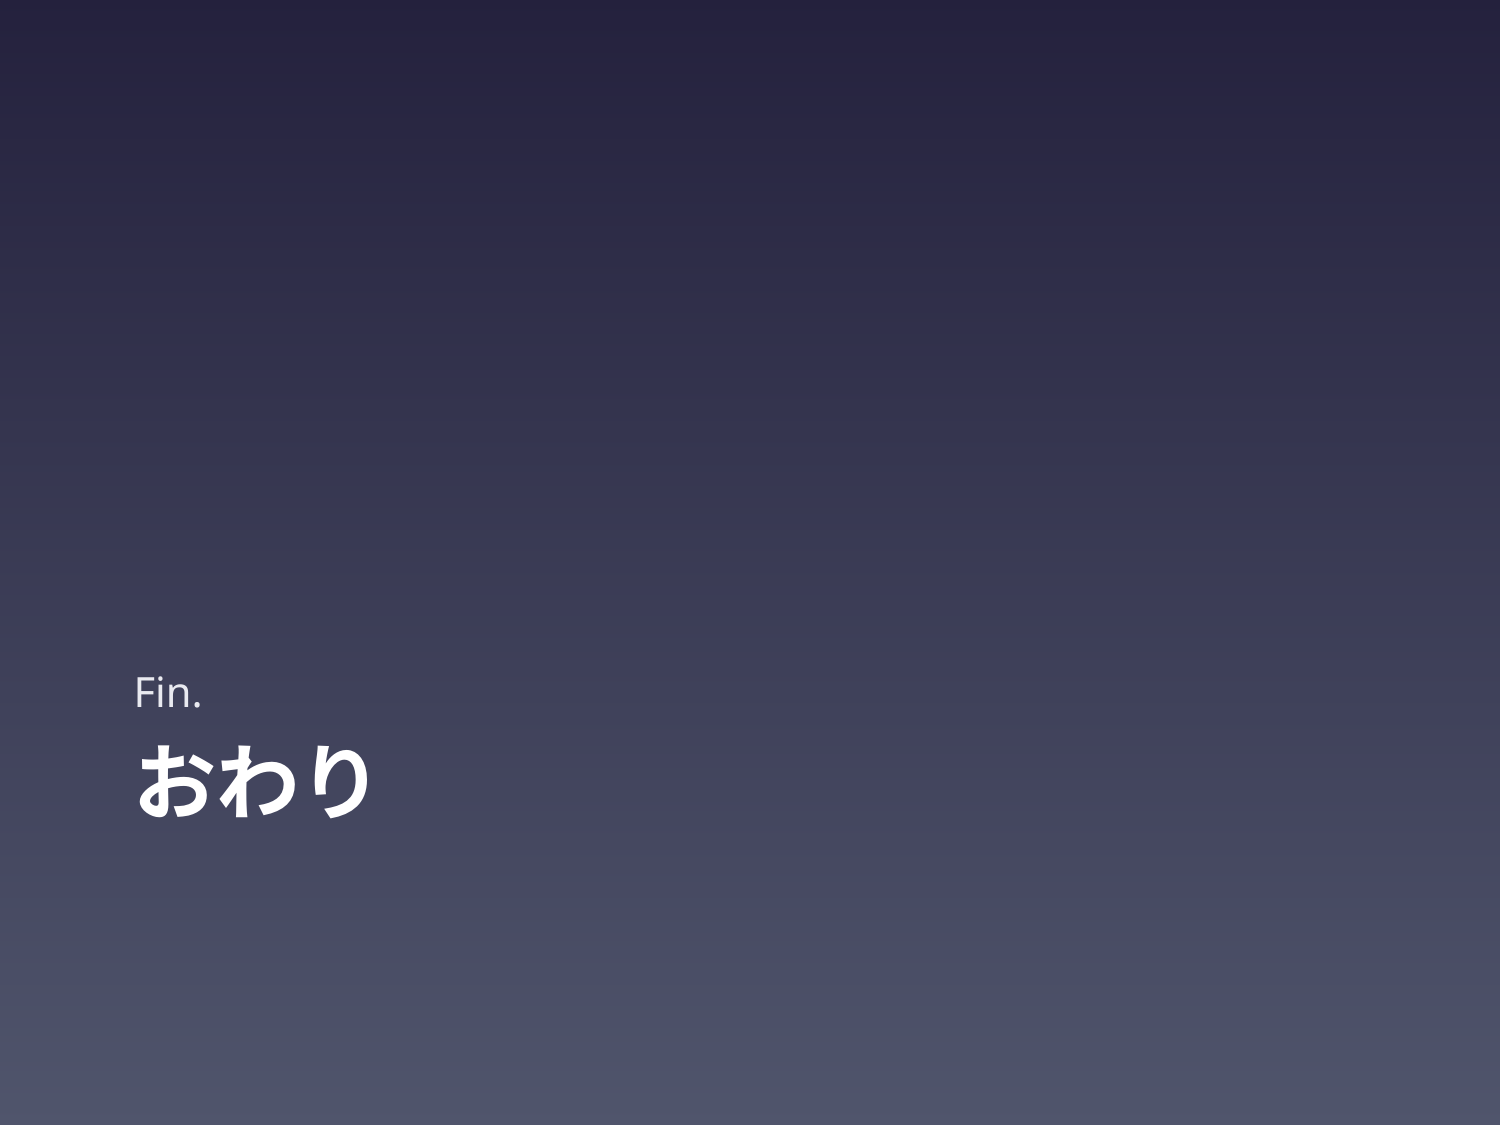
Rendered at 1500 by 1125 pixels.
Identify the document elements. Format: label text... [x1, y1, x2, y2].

title おわり [118, 723, 1394, 947]
list Fin. [118, 476, 1394, 723]
